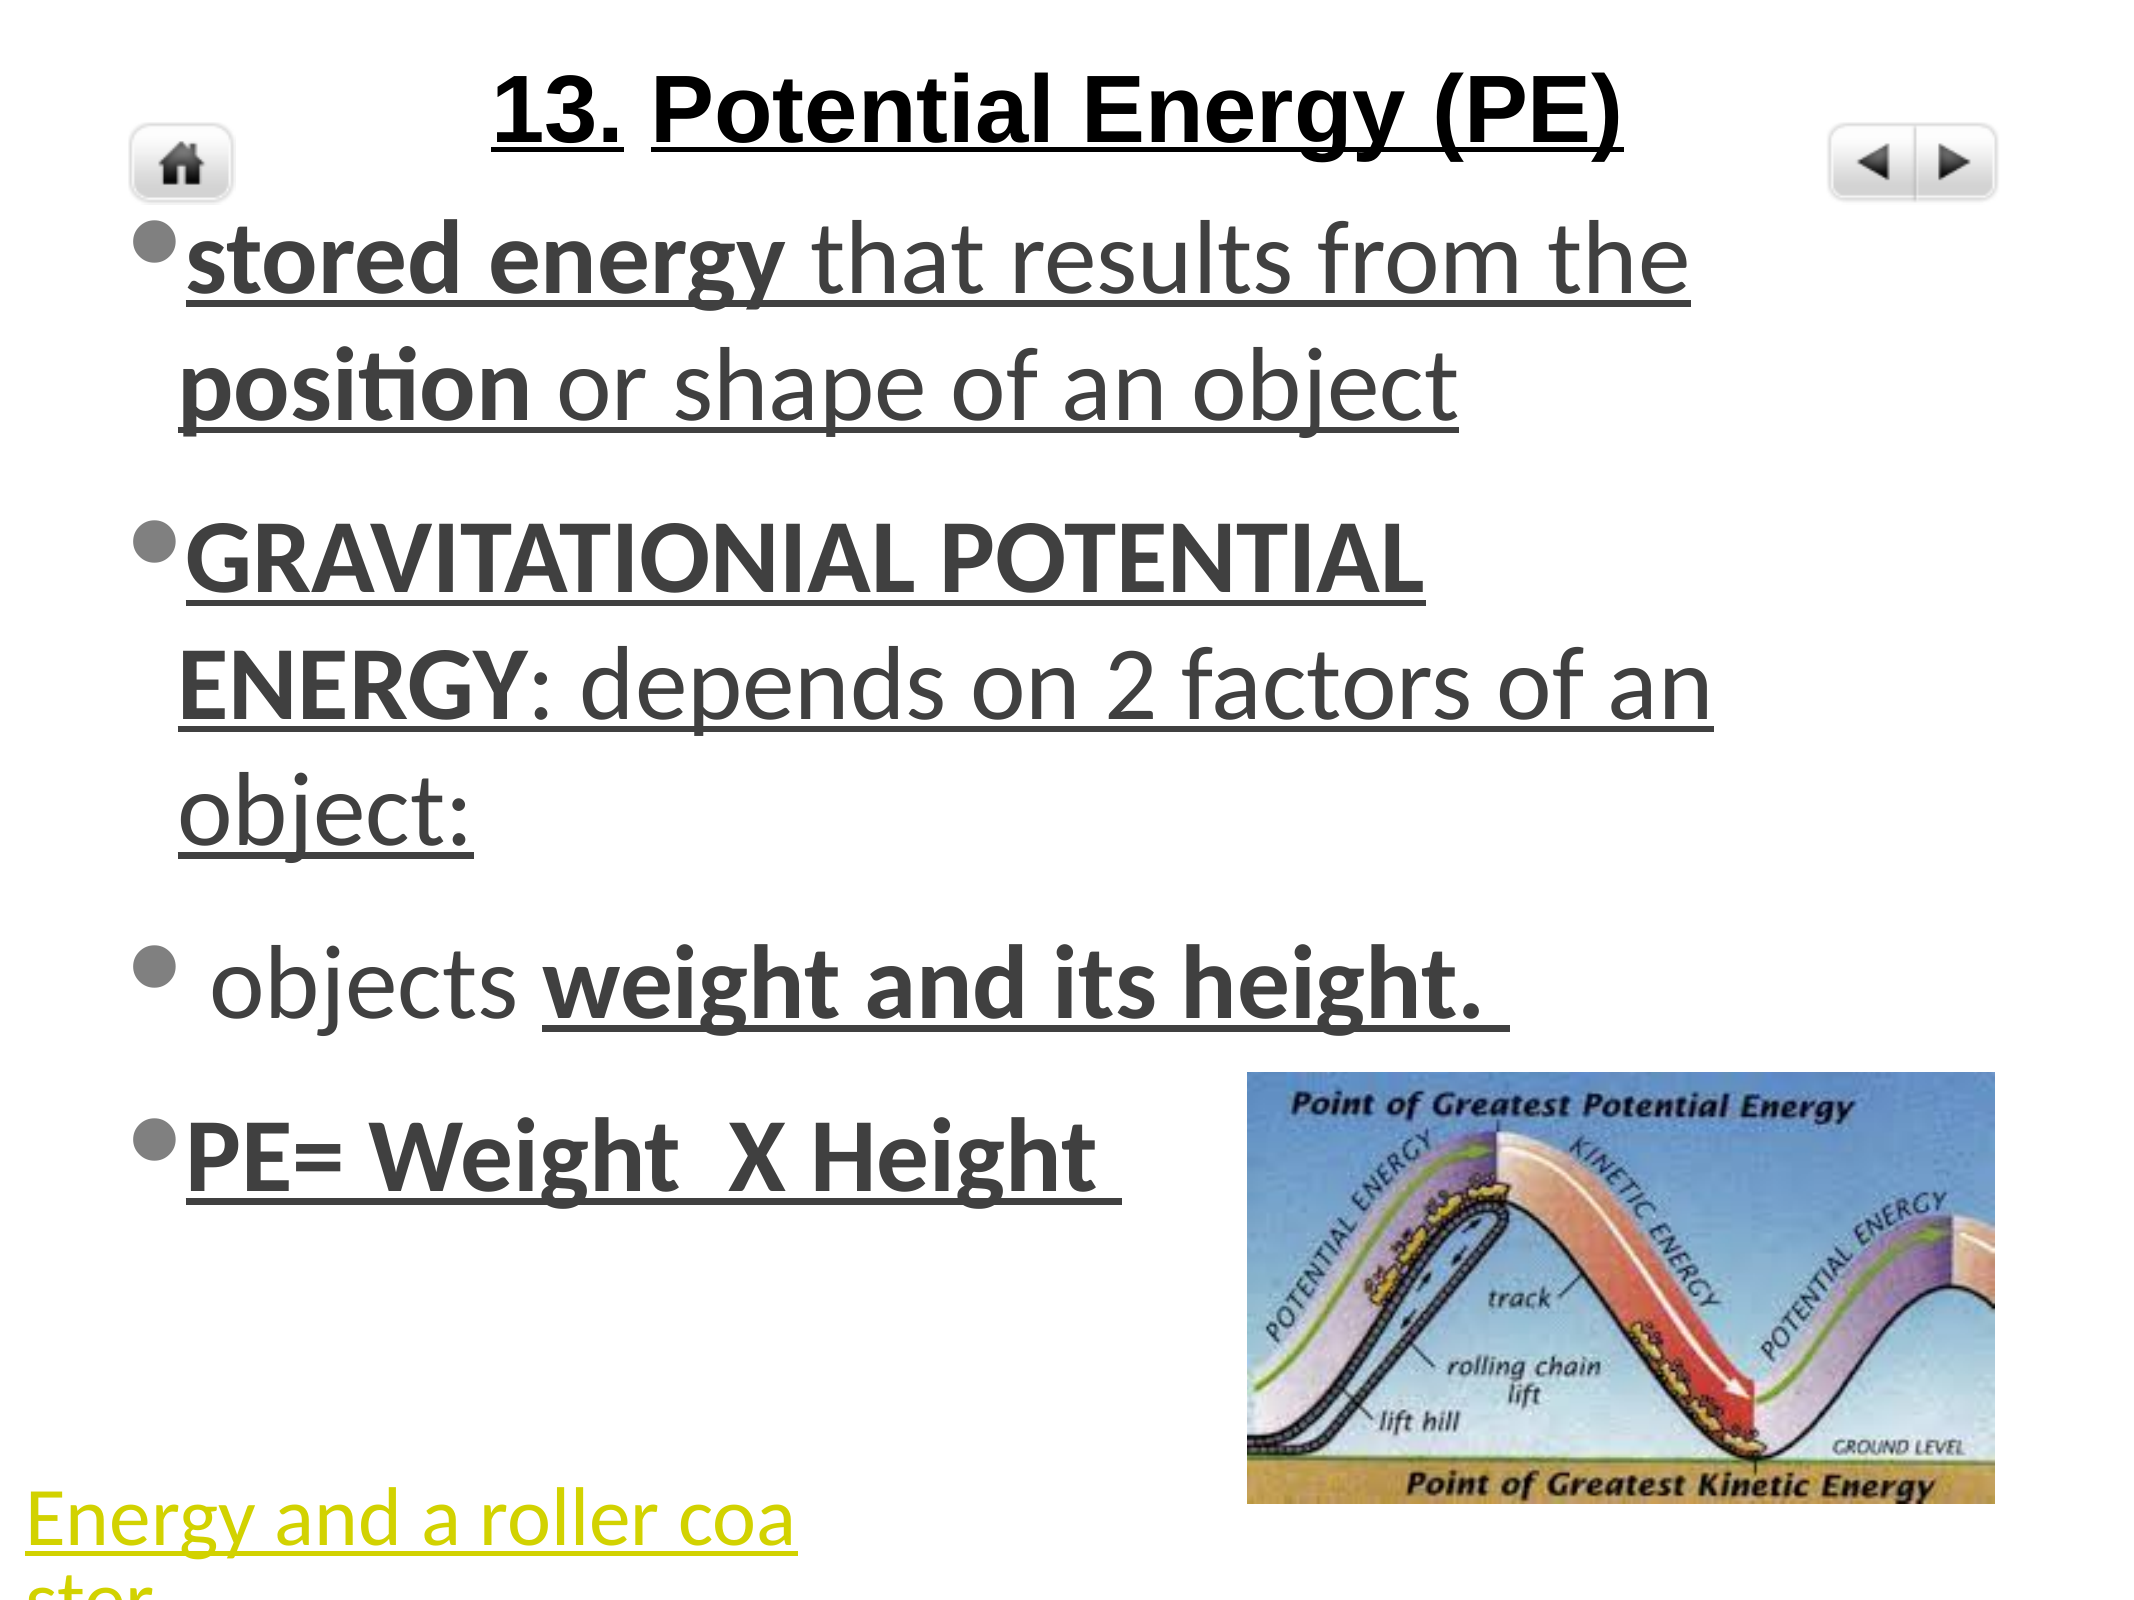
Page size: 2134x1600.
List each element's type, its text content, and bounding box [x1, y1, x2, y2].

picture [1247, 1071, 1996, 1505]
list stored energy that results from the position or shape of an object GRAVITATIONIAL POTENTIAL ENERGY: depends on 2 factors of an object: objects weight and its height. PE= Weight X Height [106, 177, 1740, 1243]
text_box 13. Potential Energy (PE) [88, 35, 2027, 172]
text_box Energy and a roller coaster [4, 1351, 836, 1600]
picture [128, 172, 236, 177]
picture [1825, 172, 2002, 205]
